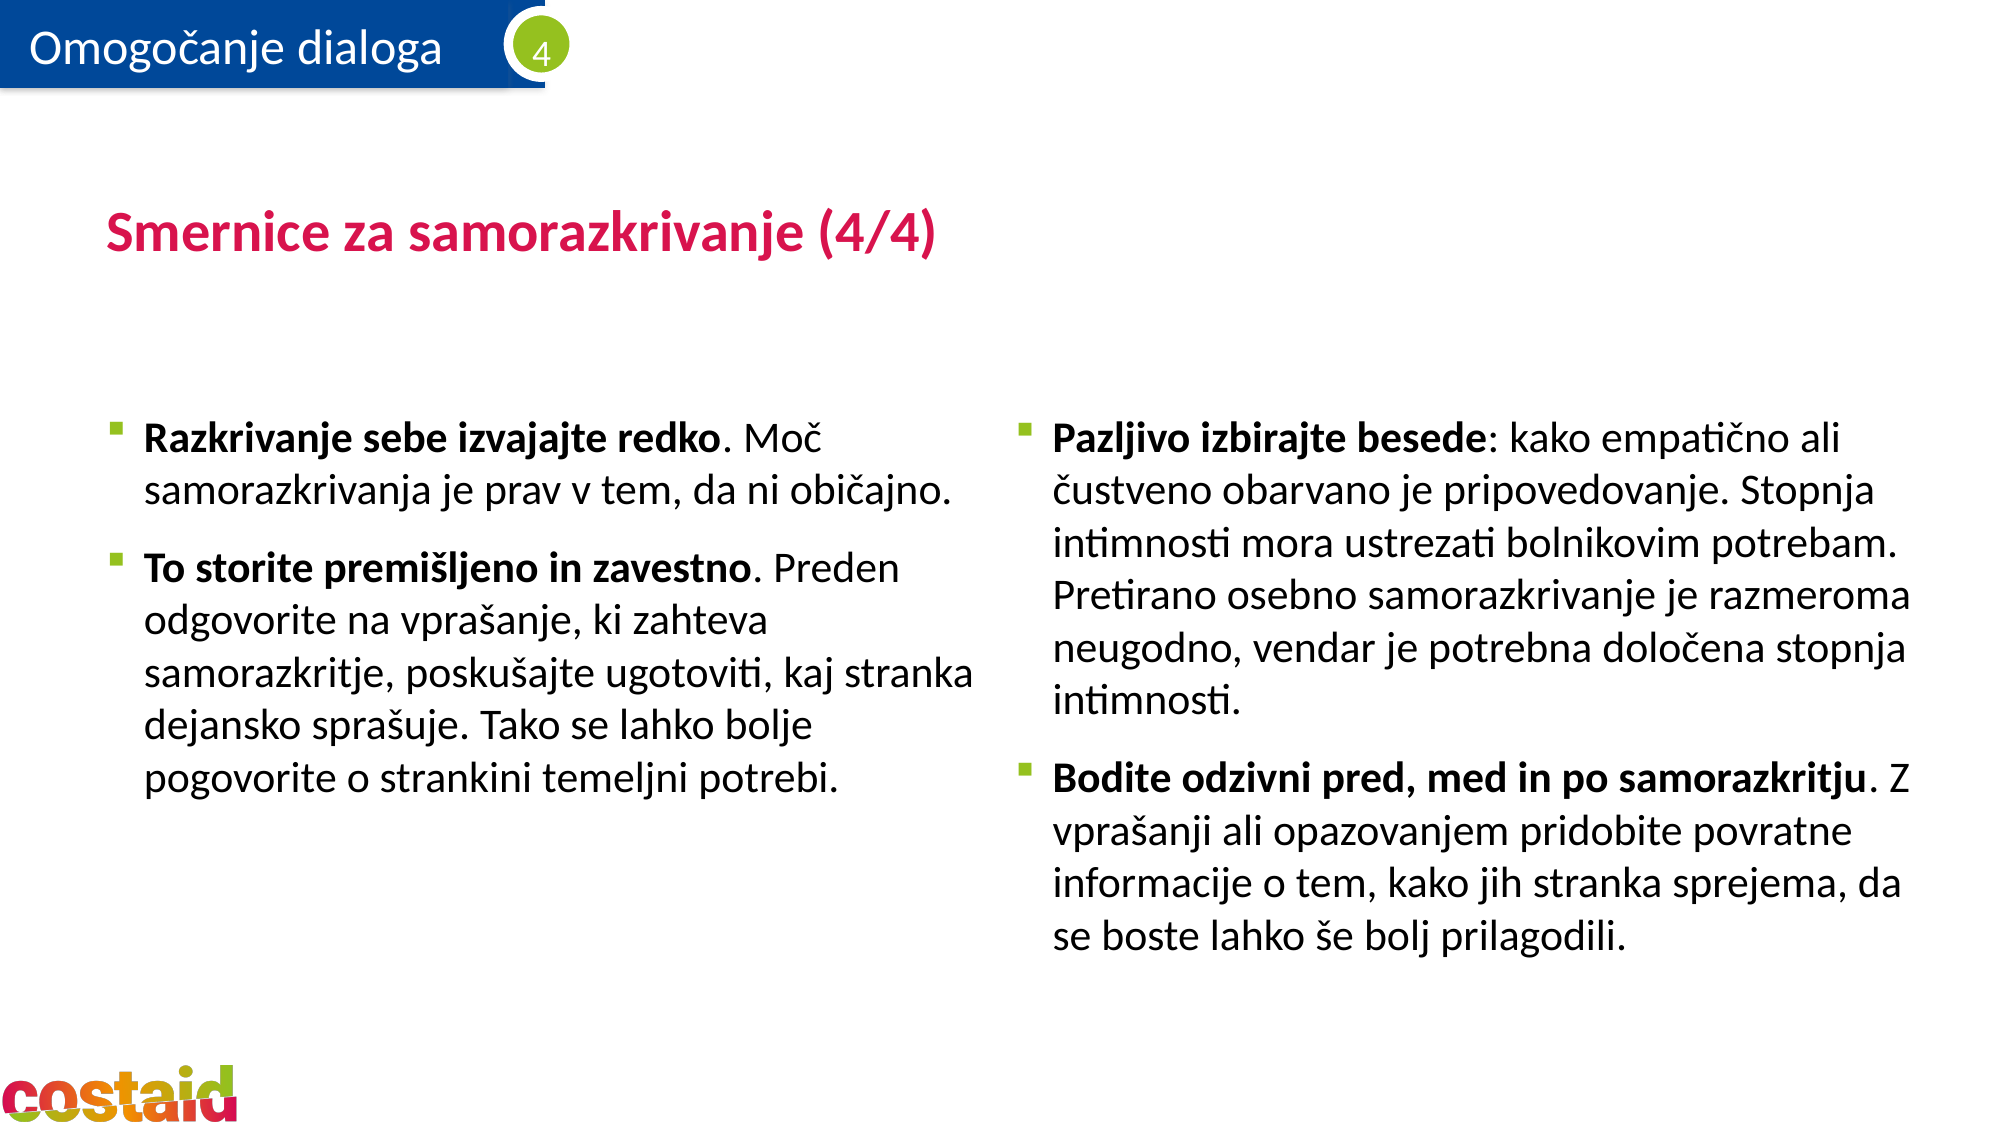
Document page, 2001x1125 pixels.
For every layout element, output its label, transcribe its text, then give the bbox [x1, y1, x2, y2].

list Razkrivanje sebe izvajajte redko. Moč samorazkrivanja je prav v tem, da ni običajno. To storite premišljeno in zavestno. Preden odgovorite na vprašanje, ki zahteva samorazkritje, poskušajte ugotoviti, kaj stranka dejansko sprašuje. Tako se lahko bolje pogovorite o strankini temeljni potrebi. [91, 400, 1001, 1125]
text_box Pazljivo izbirajte besede: kako empatično ali čustveno obarvano je pripovedovanje. Stopnja intimnosti mora ustrezati bolnikovim potrebam. Pretirano osebno samorazkrivanje je razmeroma neugodno, vendar je potrebna določena stopnja intimnosti. Bodite odzivni pred, med in po samorazkritju. Z vprašanji ali opazovanjem pridobite povratne informacije o tem, kako jih stranka sprejema, da se boste lahko še bolj prilagodili. [1000, 401, 1961, 1125]
picture [0, 1065, 91, 1125]
title Smernice za samorazkrivanje (4/4) [91, 182, 1906, 282]
